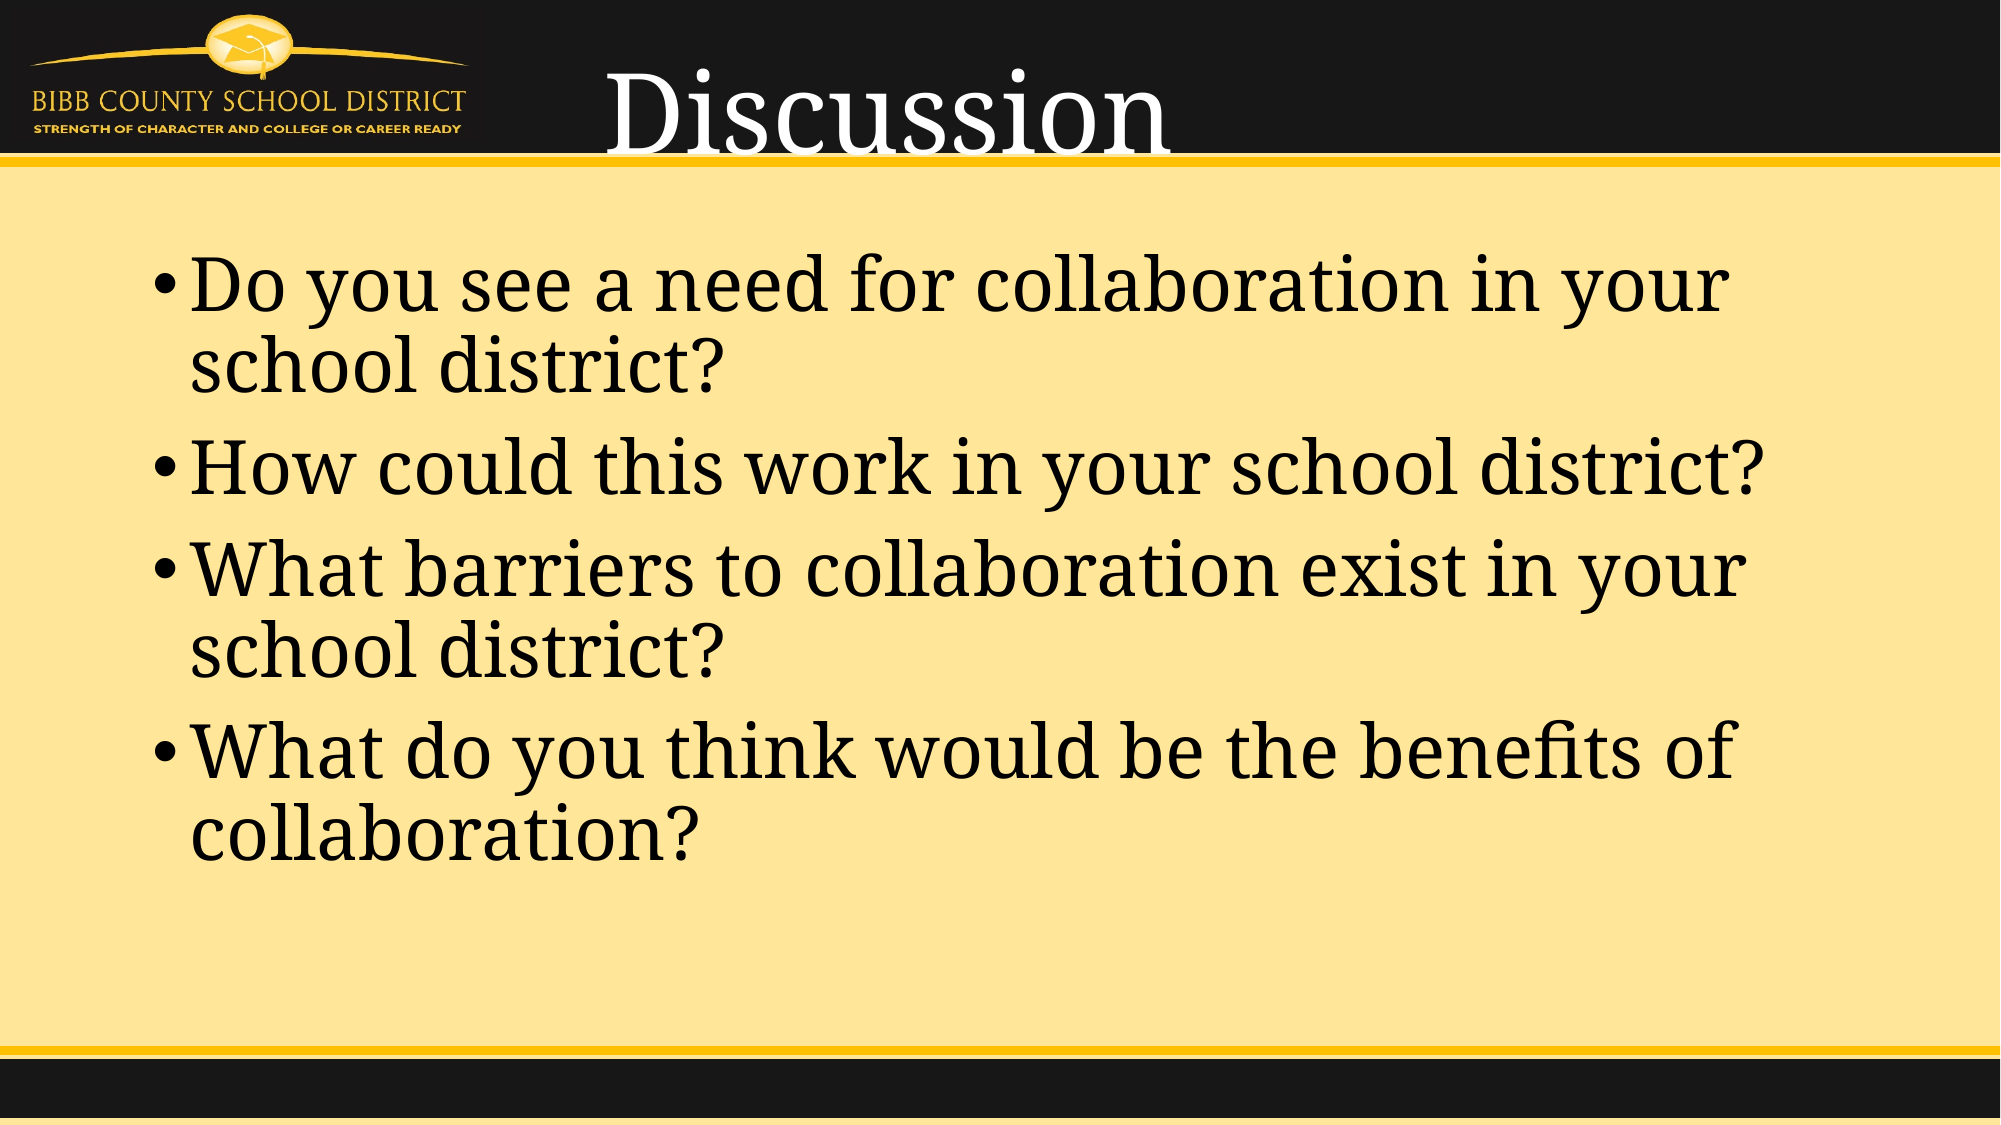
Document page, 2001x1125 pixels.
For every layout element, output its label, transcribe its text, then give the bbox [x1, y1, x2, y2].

list Do you see a need for collaboration in your school district? How could this work in your school district? What barriers to collaboration exist in your school district? What do you think would be the benefits of collaboration? [137, 239, 1863, 1014]
picture [11, 6, 485, 141]
text_box Discussion [589, 34, 1675, 185]
